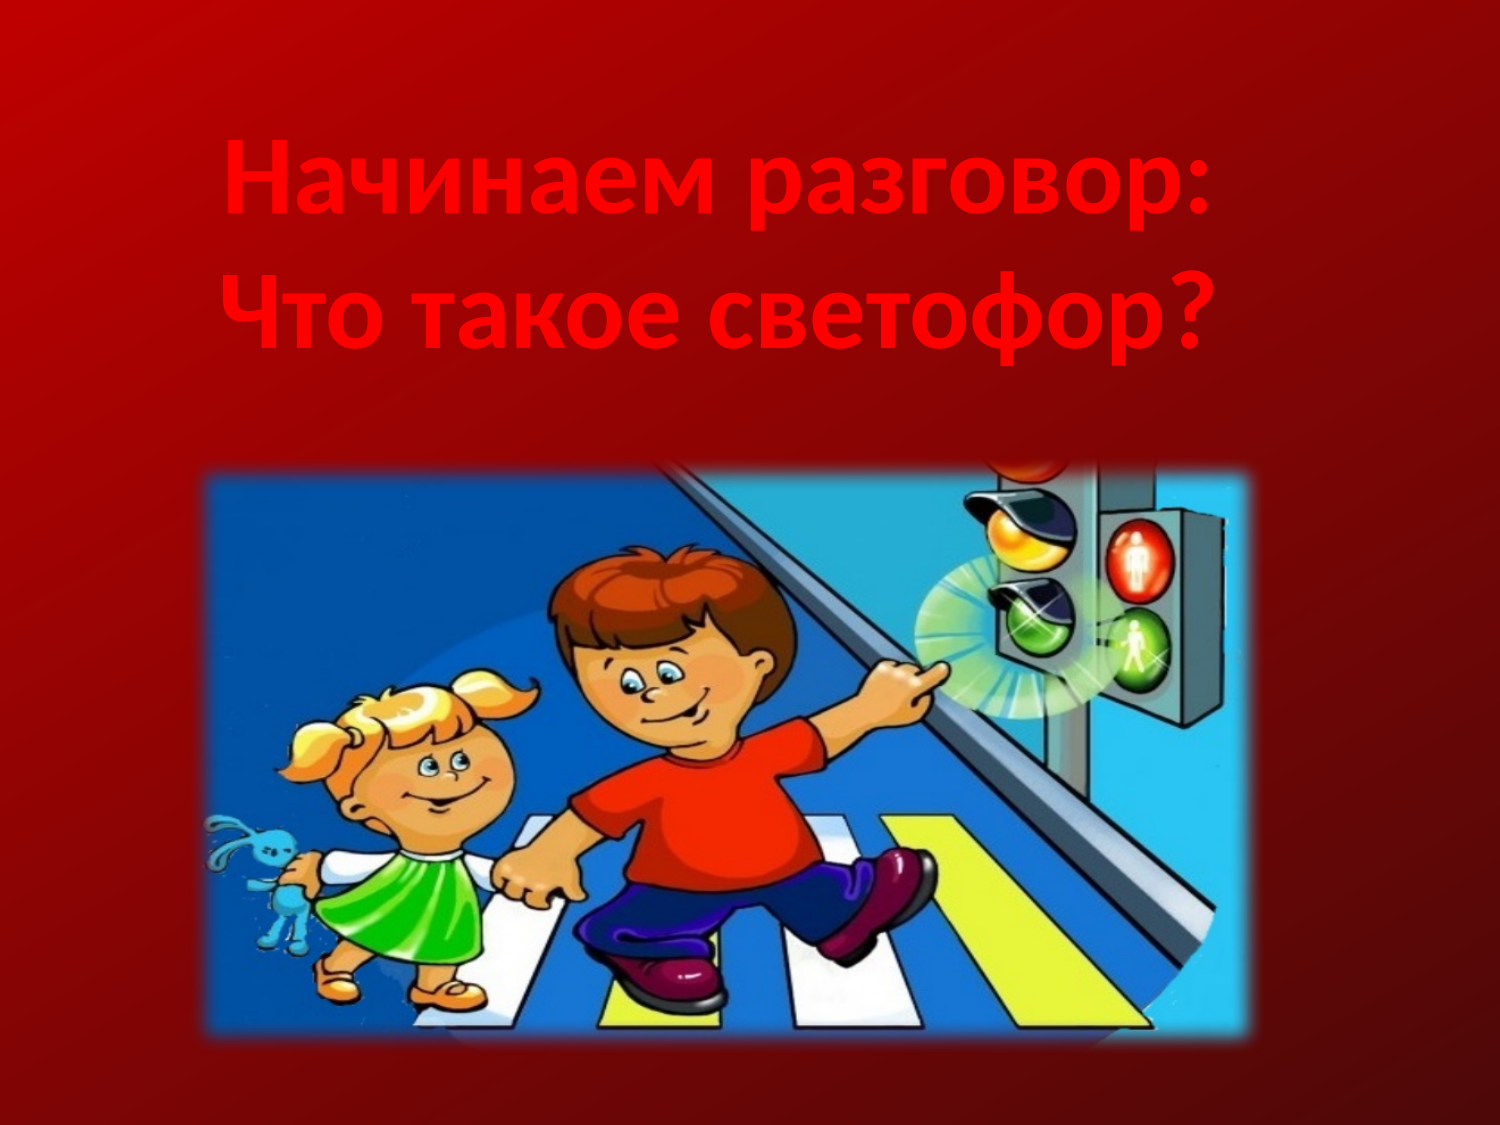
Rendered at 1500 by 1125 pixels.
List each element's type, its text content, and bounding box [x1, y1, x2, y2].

picture [187, 456, 1266, 1055]
text_box Начинаем разговор: Что такое светофор? [58, 93, 1379, 379]
